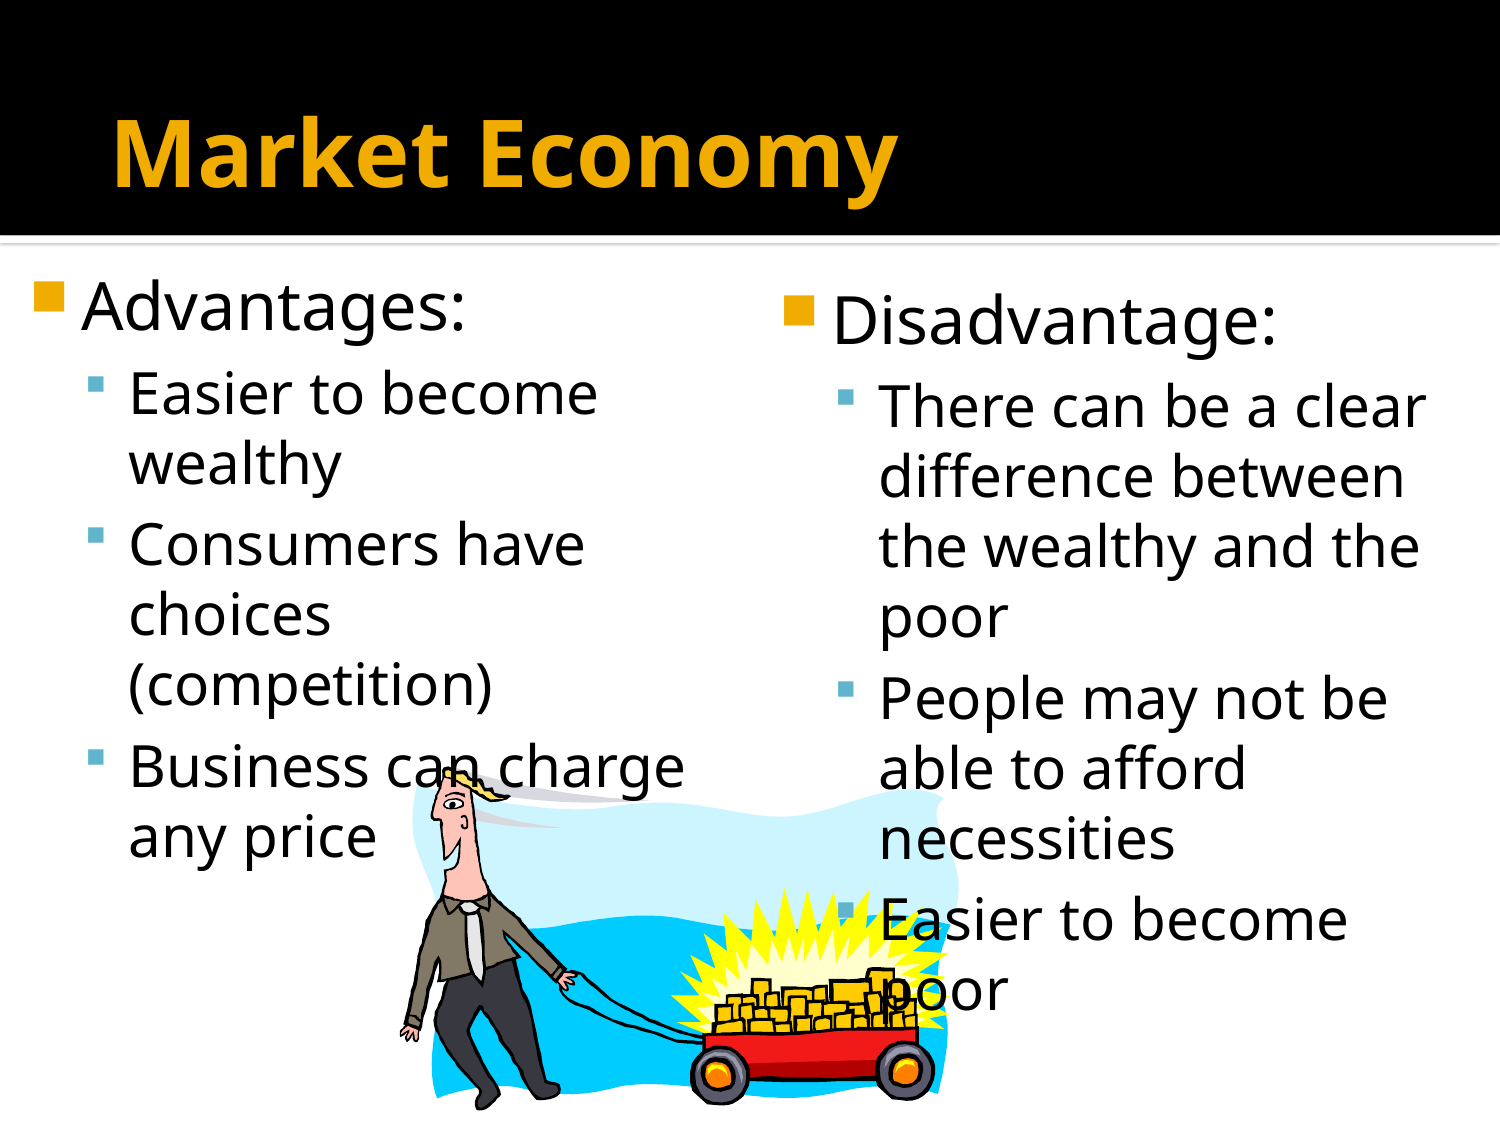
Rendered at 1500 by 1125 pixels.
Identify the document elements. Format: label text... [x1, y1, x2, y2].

list Advantages: Easier to become wealthy Consumers have choices (competition) Business can charge any price [0, 249, 720, 950]
picture [399, 762, 963, 1115]
title Market Economy [94, 50, 1407, 250]
list Disadvantage: There can be a clear difference between the wealthy and the poor People may not be able to afford necessities Easier to become poor [750, 262, 1475, 963]
